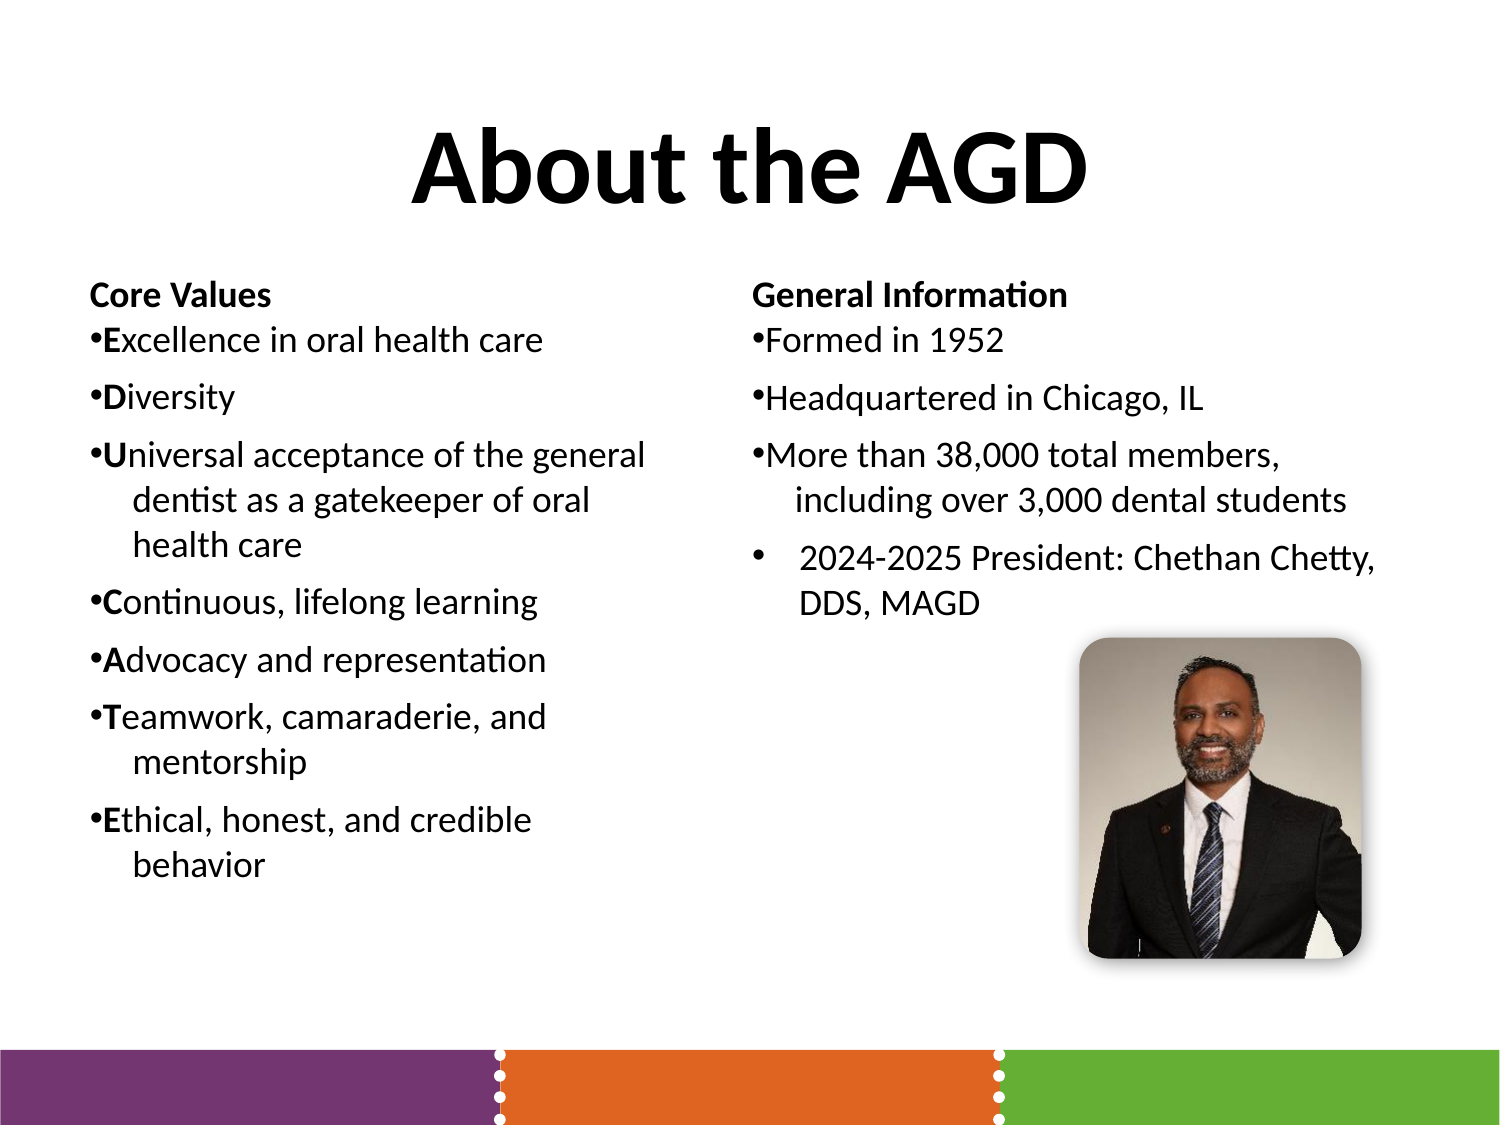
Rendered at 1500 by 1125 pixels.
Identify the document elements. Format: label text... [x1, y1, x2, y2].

text_box Core Values Excellence in oral health care Diversity Universal acceptance of the general dentist as a gatekeeper of oral health care Continuous, lifelong learning Advocacy and representation Teamwork, camaraderie, and mentorship Ethical, honest, and credible behavior [75, 262, 700, 1005]
text_box About the AGD [74, 87, 1425, 275]
picture [1079, 637, 1362, 959]
text_box General Information Formed in 1952 Headquartered in Chicago, IL More than 38,000 total members, including over 3,000 dental students 2024-2025 President: Chethan Chetty, DDS, MAGD [737, 262, 1425, 663]
